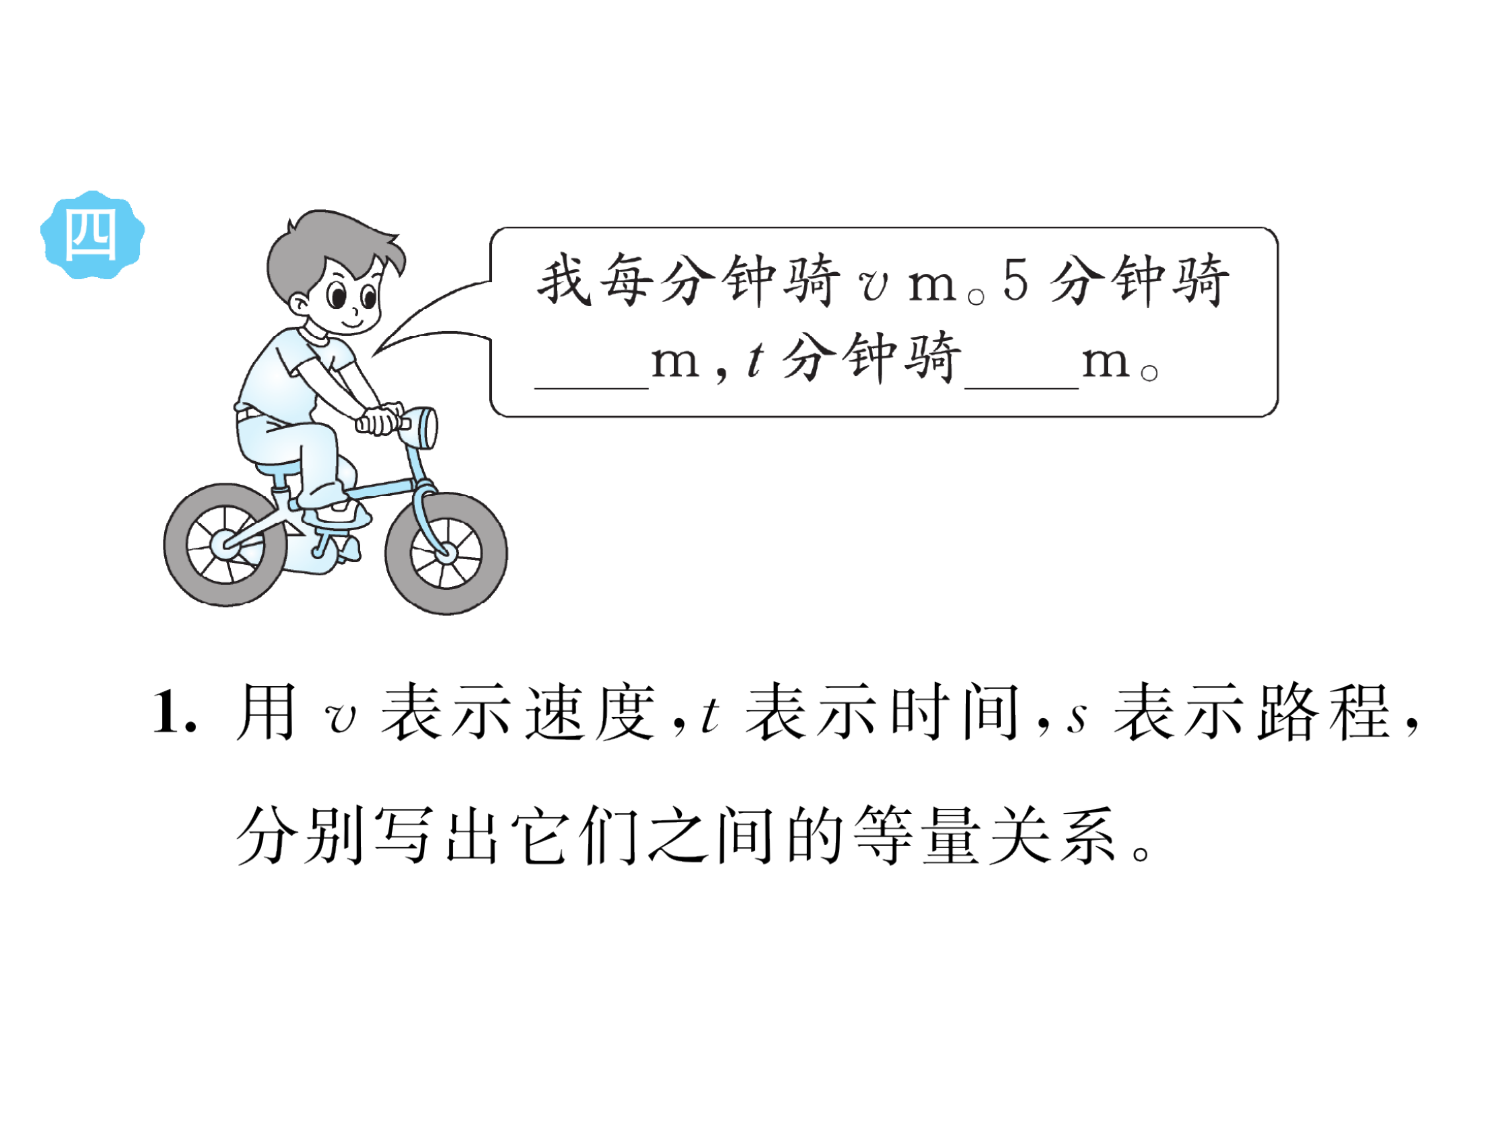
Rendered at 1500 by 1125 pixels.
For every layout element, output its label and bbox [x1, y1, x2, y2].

picture [35, 177, 1453, 1003]
